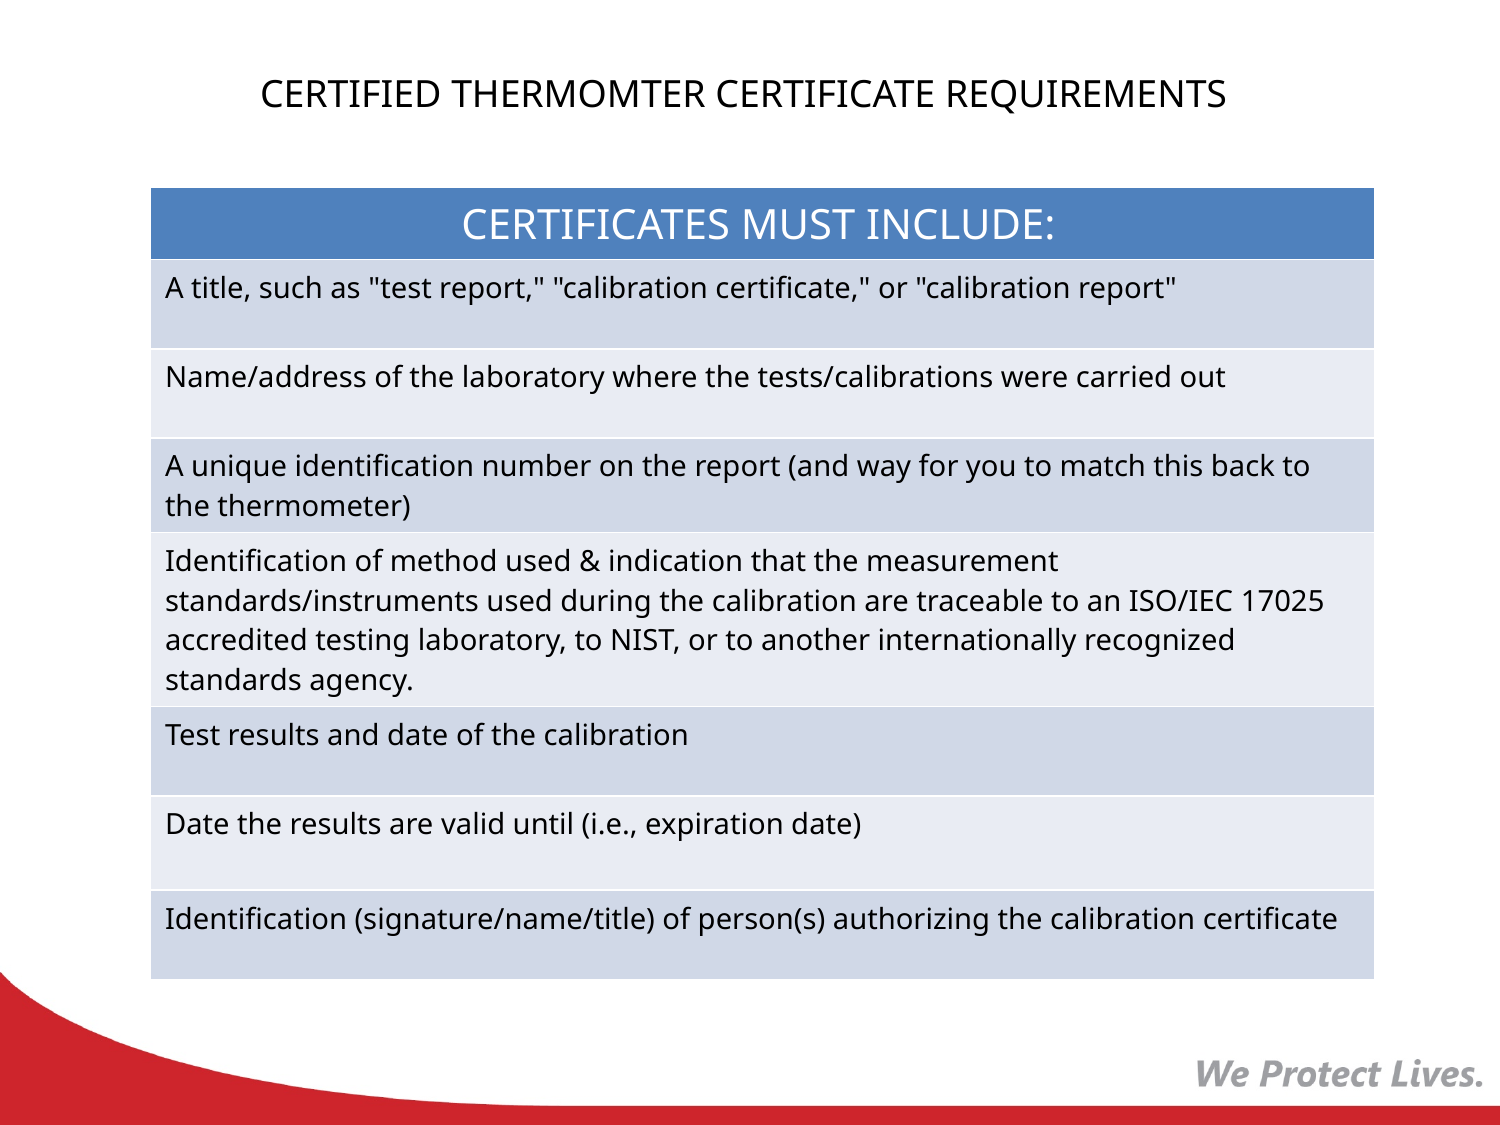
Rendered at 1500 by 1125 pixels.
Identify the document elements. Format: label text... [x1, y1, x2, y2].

table_cell Date the results are valid until (i.e., expiration date) [151, 797, 1374, 889]
table_cell Identification (signature/name/title) of person(s) authorizing the calibration certificate [151, 891, 1374, 979]
table_cell A unique identification number on the report (and way for you to match this back to the thermometer) [151, 439, 1374, 532]
table_cell Test results and date of the calibration [151, 707, 1374, 795]
table_cell Name/address of the laboratory where the tests/calibrations were carried out [151, 350, 1374, 437]
table_cell A title, such as "test report," "calibration certificate," or "calibration report" [151, 260, 1374, 348]
picture [0, 0, 1500, 1125]
text_box CERTIFIED THERMOMTER CERTIFICATE REQUIREMENTS [149, 62, 1338, 123]
table_header CERTIFICATES MUST INCLUDE: [151, 188, 1374, 259]
table_cell Identification of method used & indication that the measurement standards/instruments used during the calibration are traceable to an ISO/IEC 17025 accredited testing laboratory, to NIST, or to another internationally recognized standards agency. [151, 533, 1374, 706]
